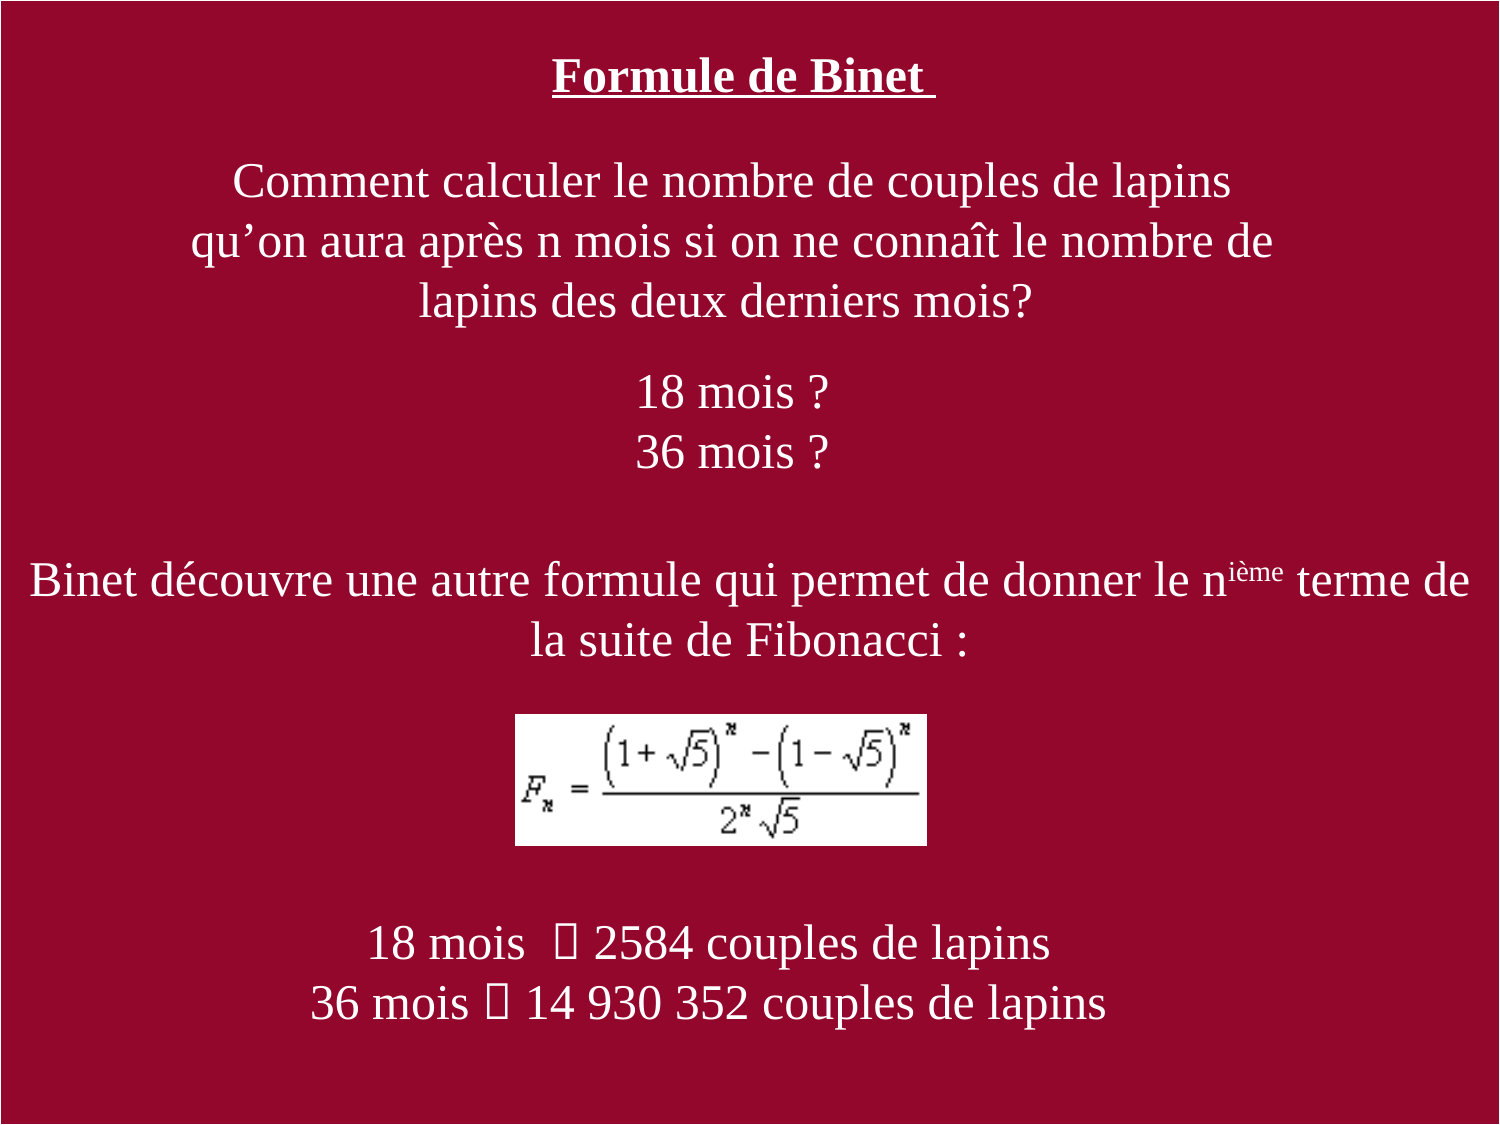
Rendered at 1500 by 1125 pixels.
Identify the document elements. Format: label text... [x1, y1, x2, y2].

text_box 18 mois ? 36 mois ? [234, 351, 1231, 487]
text_box Formule de Binet [292, 35, 1196, 110]
text_box Comment calculer le nombre de couples de lapins qu’on aura après n mois si on ne connaît le nombre de lapins des deux derniers mois? [175, 140, 1289, 336]
text_box [0, 674, 1500, 1125]
text_box [0, 0, 1500, 538]
picture [515, 714, 927, 846]
text_box Binet découvre une autre formule qui permet de donner le nième terme de la suite de Fibonacci : [0, 538, 1500, 674]
text_box 18 mois  2584 couples de lapins 36 mois  14 930 352 couples de lapins [140, 902, 1289, 1038]
